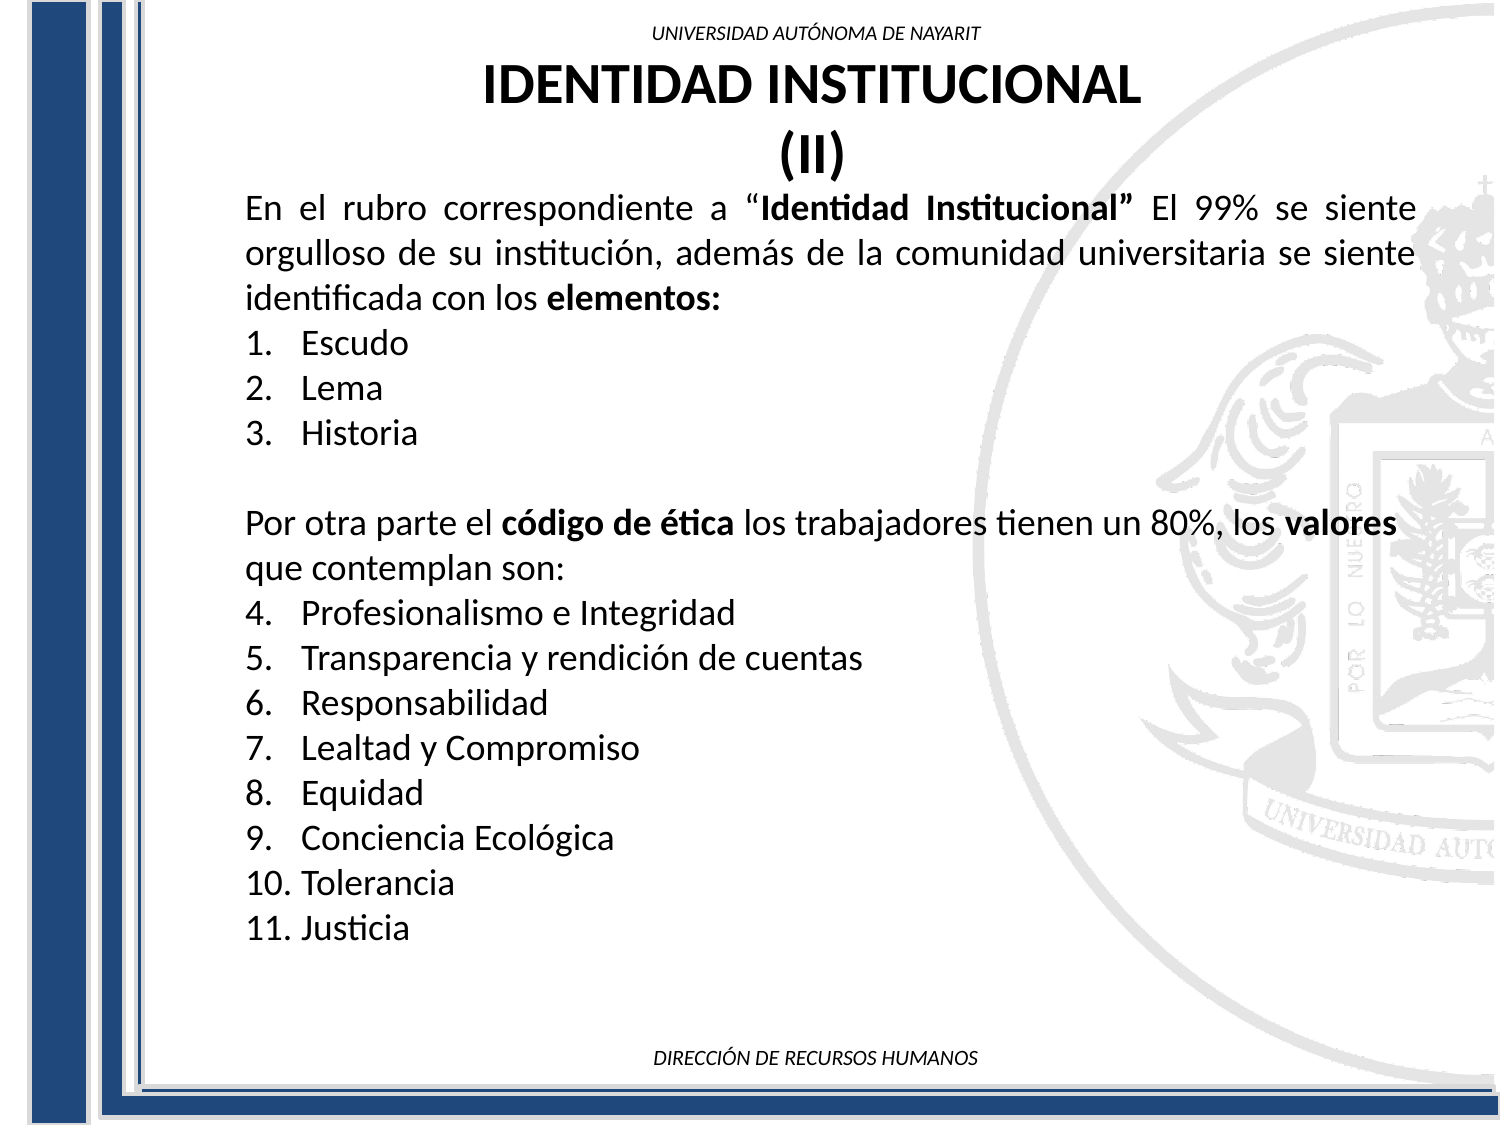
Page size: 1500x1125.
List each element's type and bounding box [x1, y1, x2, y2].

text_box [29, 0, 1500, 1125]
